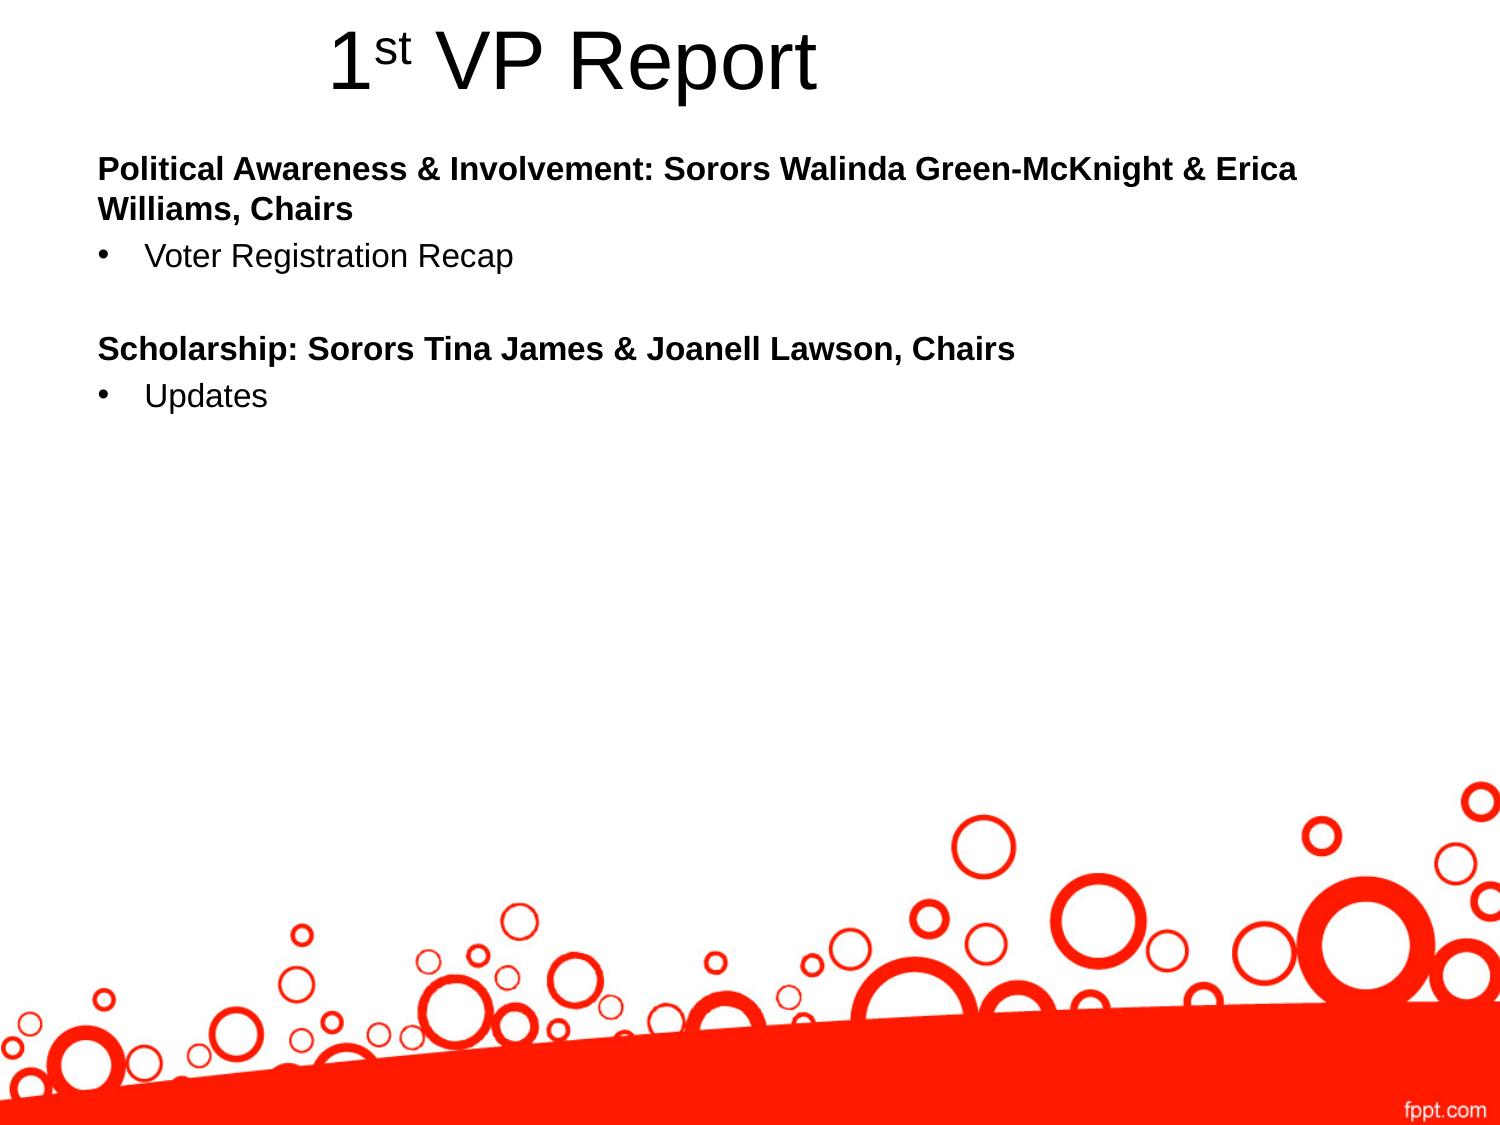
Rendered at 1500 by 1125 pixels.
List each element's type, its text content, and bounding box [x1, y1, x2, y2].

picture [0, 0, 1500, 1125]
list Political Awareness & Involvement: Sorors Walinda Green-McKnight & Erica Williams, Chairs Voter Registration Recap Scholarship: Sorors Tina James & Joanell Lawson, Chairs Updates [82, 140, 1359, 1023]
title 1st VP Report [312, 0, 1128, 136]
